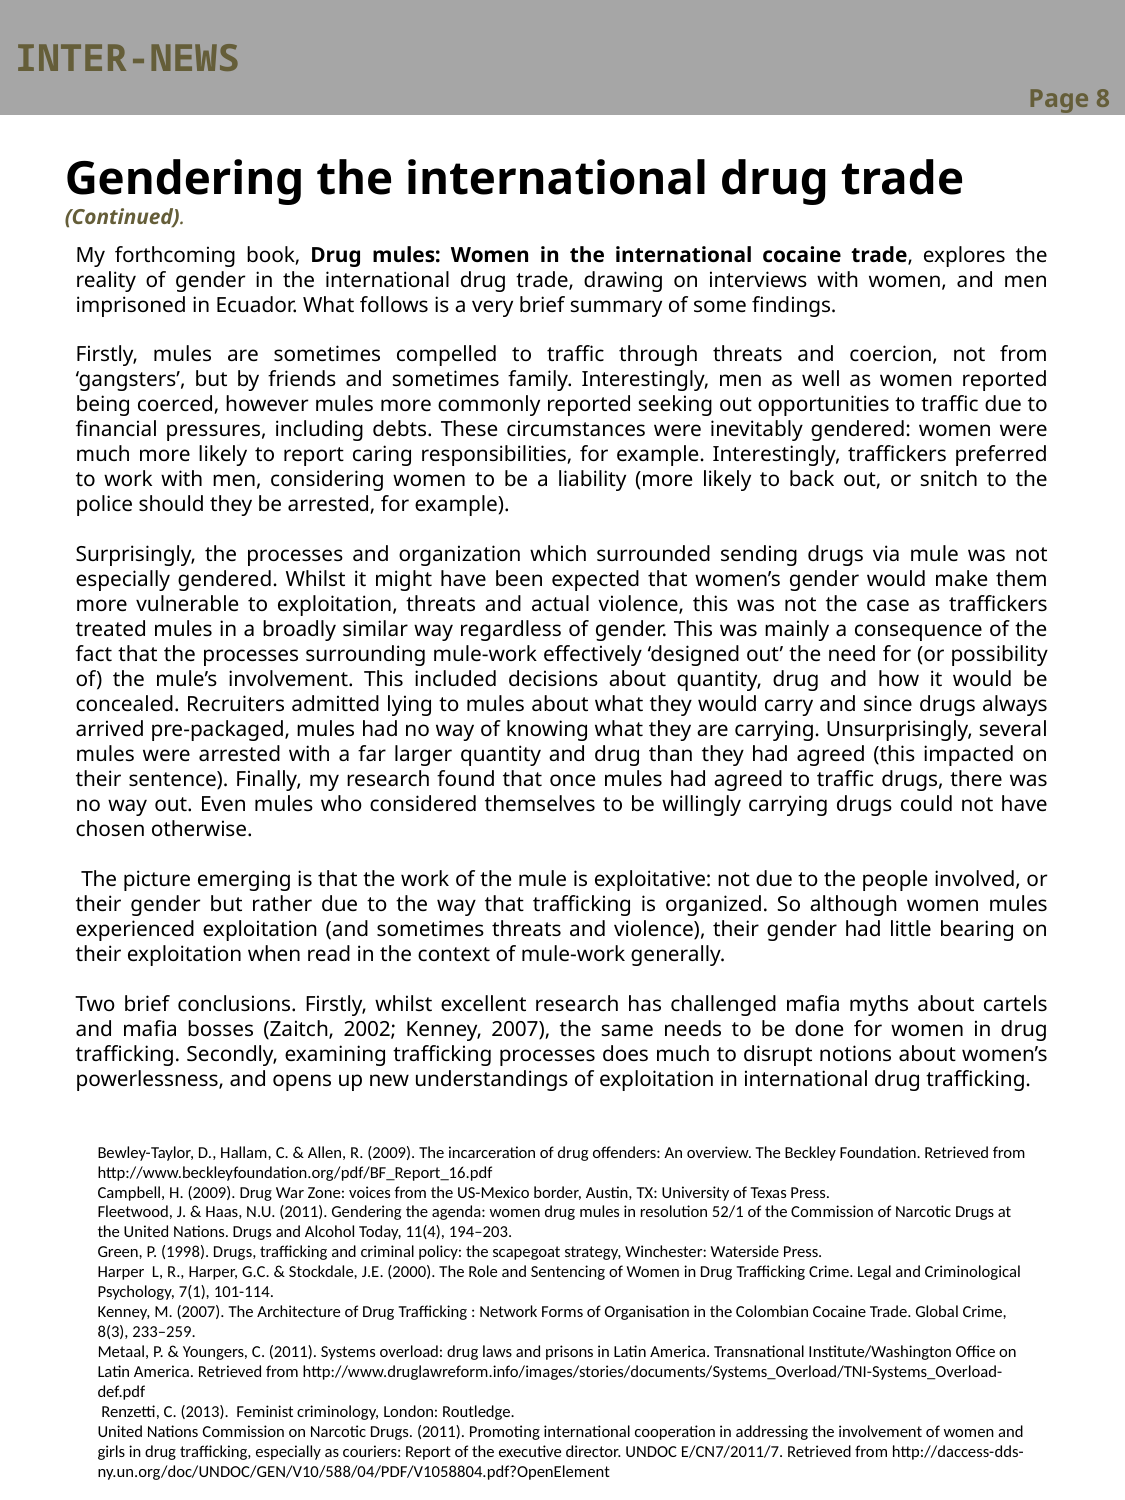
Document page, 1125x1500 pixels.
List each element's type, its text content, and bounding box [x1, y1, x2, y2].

text_box My forthcoming book, Drug mules: Women in the international cocaine trade, explores the reality of gender in the international drug trade, drawing on interviews with women, and men imprisoned in Ecuador. What follows is a very brief summary of some findings. Firstly, mules are sometimes compelled to traffic through threats and coercion, not from ‘gangsters’, but by friends and sometimes family. Interestingly, men as well as women reported being coerced, however mules more commonly reported seeking out opportunities to traffic due to financial pressures, including debts. These circumstances were inevitably gendered: women were much more likely to report caring responsibilities, for example. Interestingly, traffickers preferred to work with men, considering women to be a liability (more likely to back out, or snitch to the police should they be arrested, for example). Surprisingly, the processes and organization which surrounded sending drugs via mule was not especially gendered. Whilst it might have been expected that women’s gender would make them more vulnerable to exploitation, threats and actual violence, this was not the case as traffickers treated mules in a broadly similar way regardless of gender. This was mainly a consequence of the fact that the processes surrounding mule-work effectively ‘designed out’ the need for (or possibility of) the mule’s involvement. This included decisions about quantity, drug and how it would be concealed. Recruiters admitted lying to mules about what they would carry and since drugs always arrived pre-packaged, mules had no way of knowing what they are carrying. Unsurprisingly, several mules were arrested with a far larger quantity and drug than they had agreed (this impacted on their sentence). Finally, my research found that once mules had agreed to traffic drugs, there was no way out. Even mules who considered themselves to be willingly carrying drugs could not have chosen otherwise. The picture emerging is that the work of the mule is exploitative: not due to the people involved, or their gender but rather due to the way that trafficking is organized. So although women mules experienced exploitation (and sometimes threats and violence), their gender had little bearing on their exploitation when read in the context of mule-work generally. Two brief conclusions. Firstly, whilst excellent research has challenged mafia myths about cartels and mafia bosses (Zaitch, 2002; Kenney, 2007), the same needs to be done for women in drug trafficking. Secondly, examining trafficking processes does much to disrupt notions about women’s powerlessness, and opens up new understandings of exploitation in international drug trafficking. [60, 237, 1063, 1098]
text_box Bewley-Taylor, D., Hallam, C. & Allen, R. (2009). The incarceration of drug offenders: An overview. The Beckley Foundation. Retrieved from http://www.beckleyfoundation.org/pdf/BF_Report_16.pdf Campbell, H. (2009). Drug War Zone: voices from the US-Mexico border, Austin, TX: University of Texas Press. Fleetwood, J. & Haas, N.U. (2011). Gendering the agenda: women drug mules in resolution 52/1 of the Commission of Narcotic Drugs at the United Nations. Drugs and Alcohol Today, 11(4), 194–203. Green, P. (1998). Drugs, trafficking and criminal policy: the scapegoat strategy, Winchester: Waterside Press. Harper L, R., Harper, G.C. & Stockdale, J.E. (2000). The Role and Sentencing of Women in Drug Trafficking Crime. Legal and Criminological Psychology, 7(1), 101-114. Kenney, M. (2007). The Architecture of Drug Trafficking : Network Forms of Organisation in the Colombian Cocaine Trade. Global Crime, 8(3), 233–259. Metaal, P. & Youngers, C. (2011). Systems overload: drug laws and prisons in Latin America. Transnational Institute/Washington Office on Latin America. Retrieved from http://www.druglawreform.info/images/stories/documents/Systems_Overload/TNI-Systems_Overload-def.pdf Renzetti, C. (2013). Feminist criminology, London: Routledge. United Nations Commission on Narcotic Drugs. (2011). Promoting international cooperation in addressing the involvement of women and girls in drug trafficking, especially as couriers: Report of the executive director. UNDOC E/CN7/2011/7. Retrieved from http://daccess-dds-ny.un.org/doc/UNDOC/GEN/V10/588/04/PDF/V1058804.pdf?OpenElement [82, 1134, 1044, 1489]
text_box Page 8 [849, 75, 1125, 120]
text_box Gendering the international drug trade (Continued). [50, 141, 1063, 237]
text_box Inter-News [0, 0, 1125, 115]
